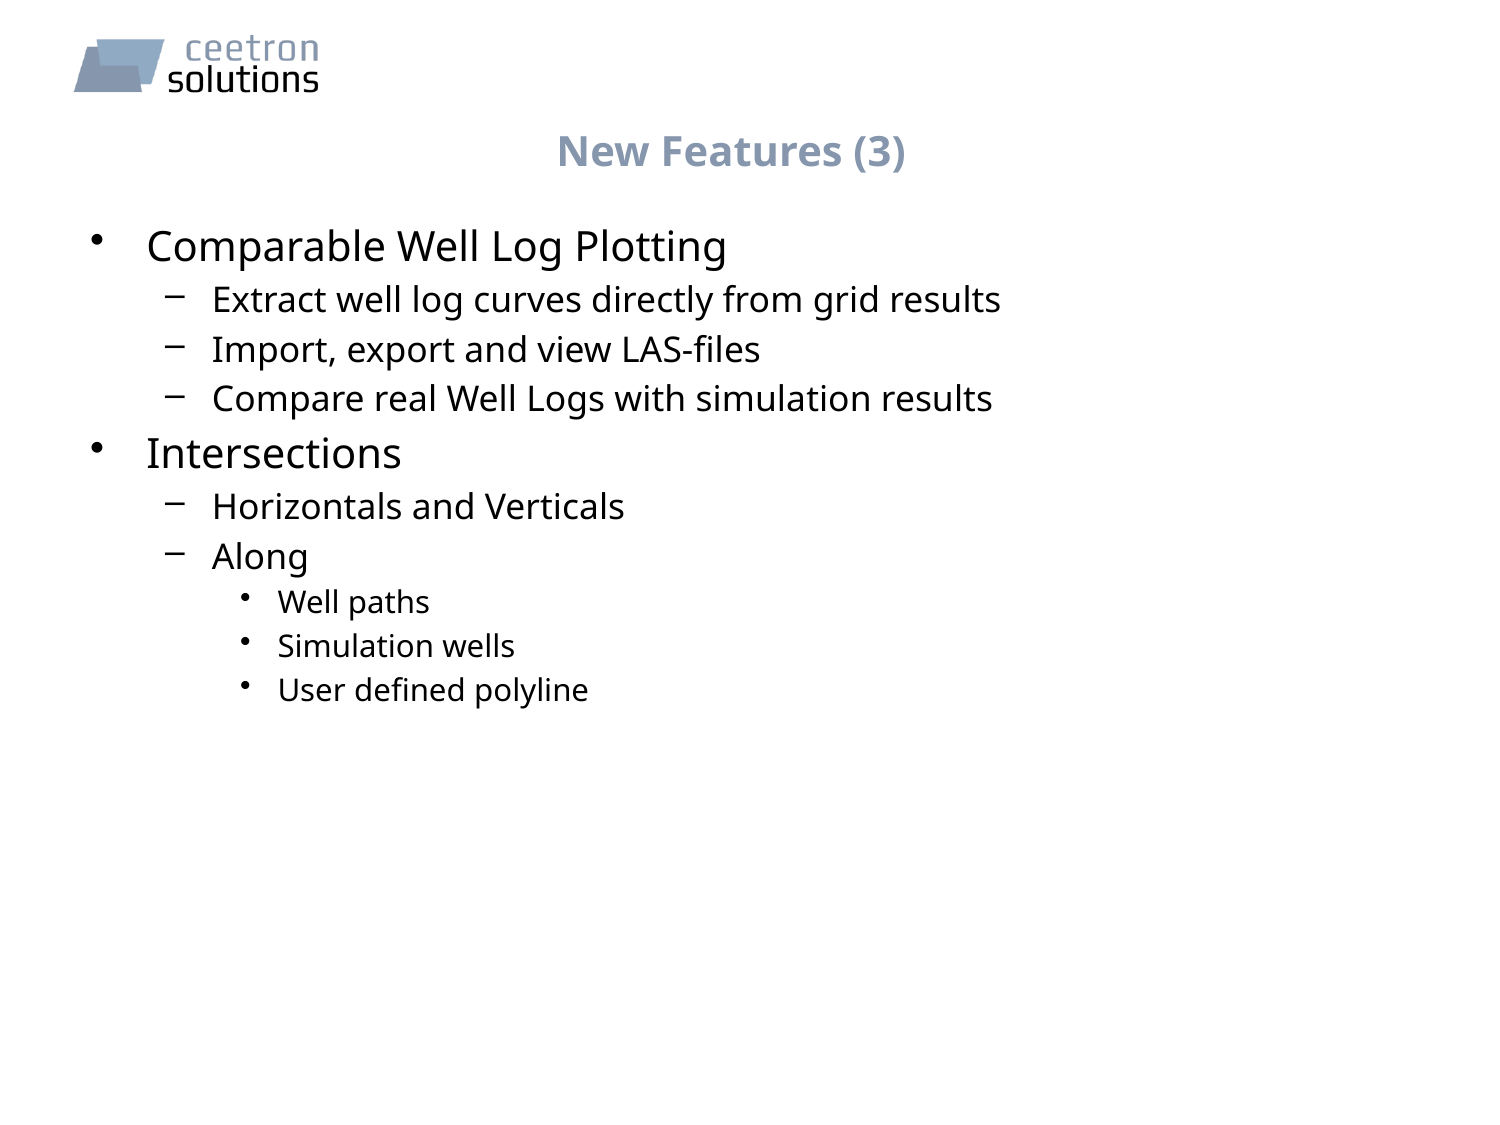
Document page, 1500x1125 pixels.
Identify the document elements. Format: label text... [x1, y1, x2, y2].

title New Features (3) [74, 112, 1388, 188]
list Comparable Well Log Plotting Extract well log curves directly from grid results Import, export and view LAS-files Compare real Well Logs with simulation results Intersections Horizontals and Verticals Along Well paths Simulation wells User defined polyline [74, 212, 1388, 1001]
picture [72, 31, 319, 97]
